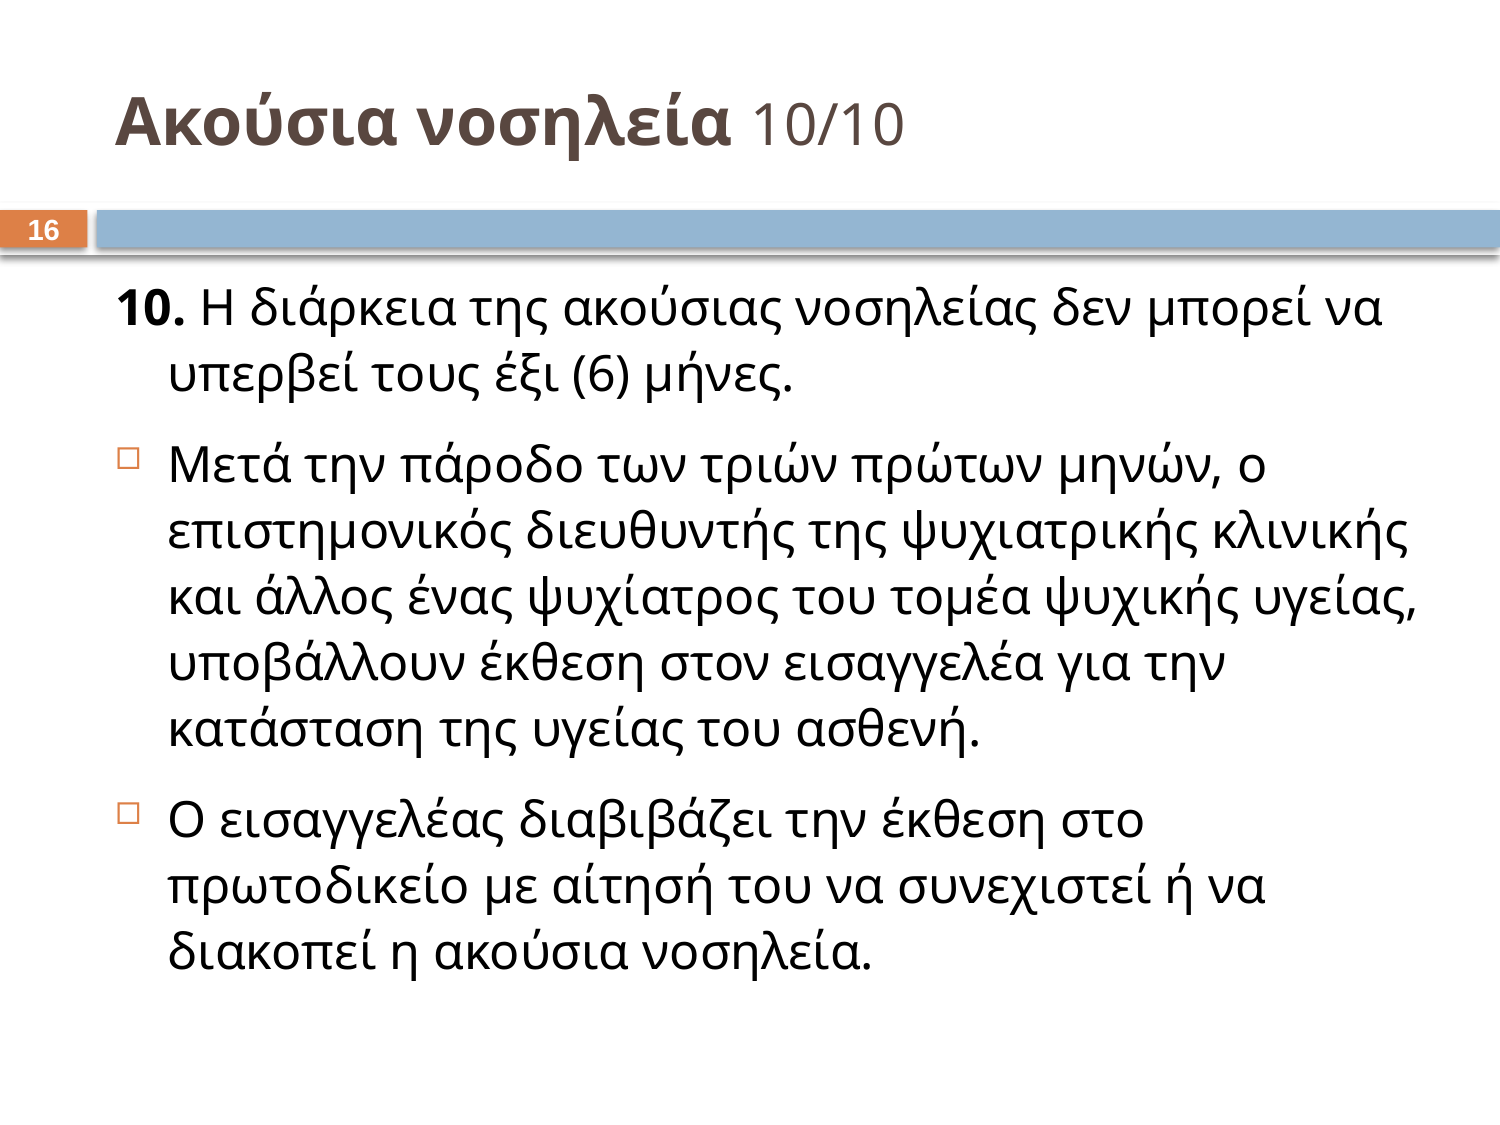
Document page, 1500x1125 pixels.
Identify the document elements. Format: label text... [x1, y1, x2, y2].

list 10. Η διάρκεια της ακούσιας νοσηλείας δεν μπορεί να υπερβεί τους έξι (6) μήνες. Μετά την πάροδο των τριών πρώτων μηνών, ο επιστημονικός διευθυντής της ψυχιατρικής κλινικής και άλλος ένας ψυχίατρος του τομέα ψυχικής υγείας, υποβάλλουν έκθεση στον εισαγγελέα για την κατάσταση της υγείας του ασθενή. Ο εισαγγελέας διαβιβάζει την έκθεση στο πρωτοδικείο με αίτησή του να συνεχιστεί ή να διακοπεί η ακούσια νοσηλεία. [100, 262, 1438, 1000]
slide_number 15 [0, 208, 88, 249]
title Ακούσια νοσηλεία 10/10 [100, 37, 1438, 200]
